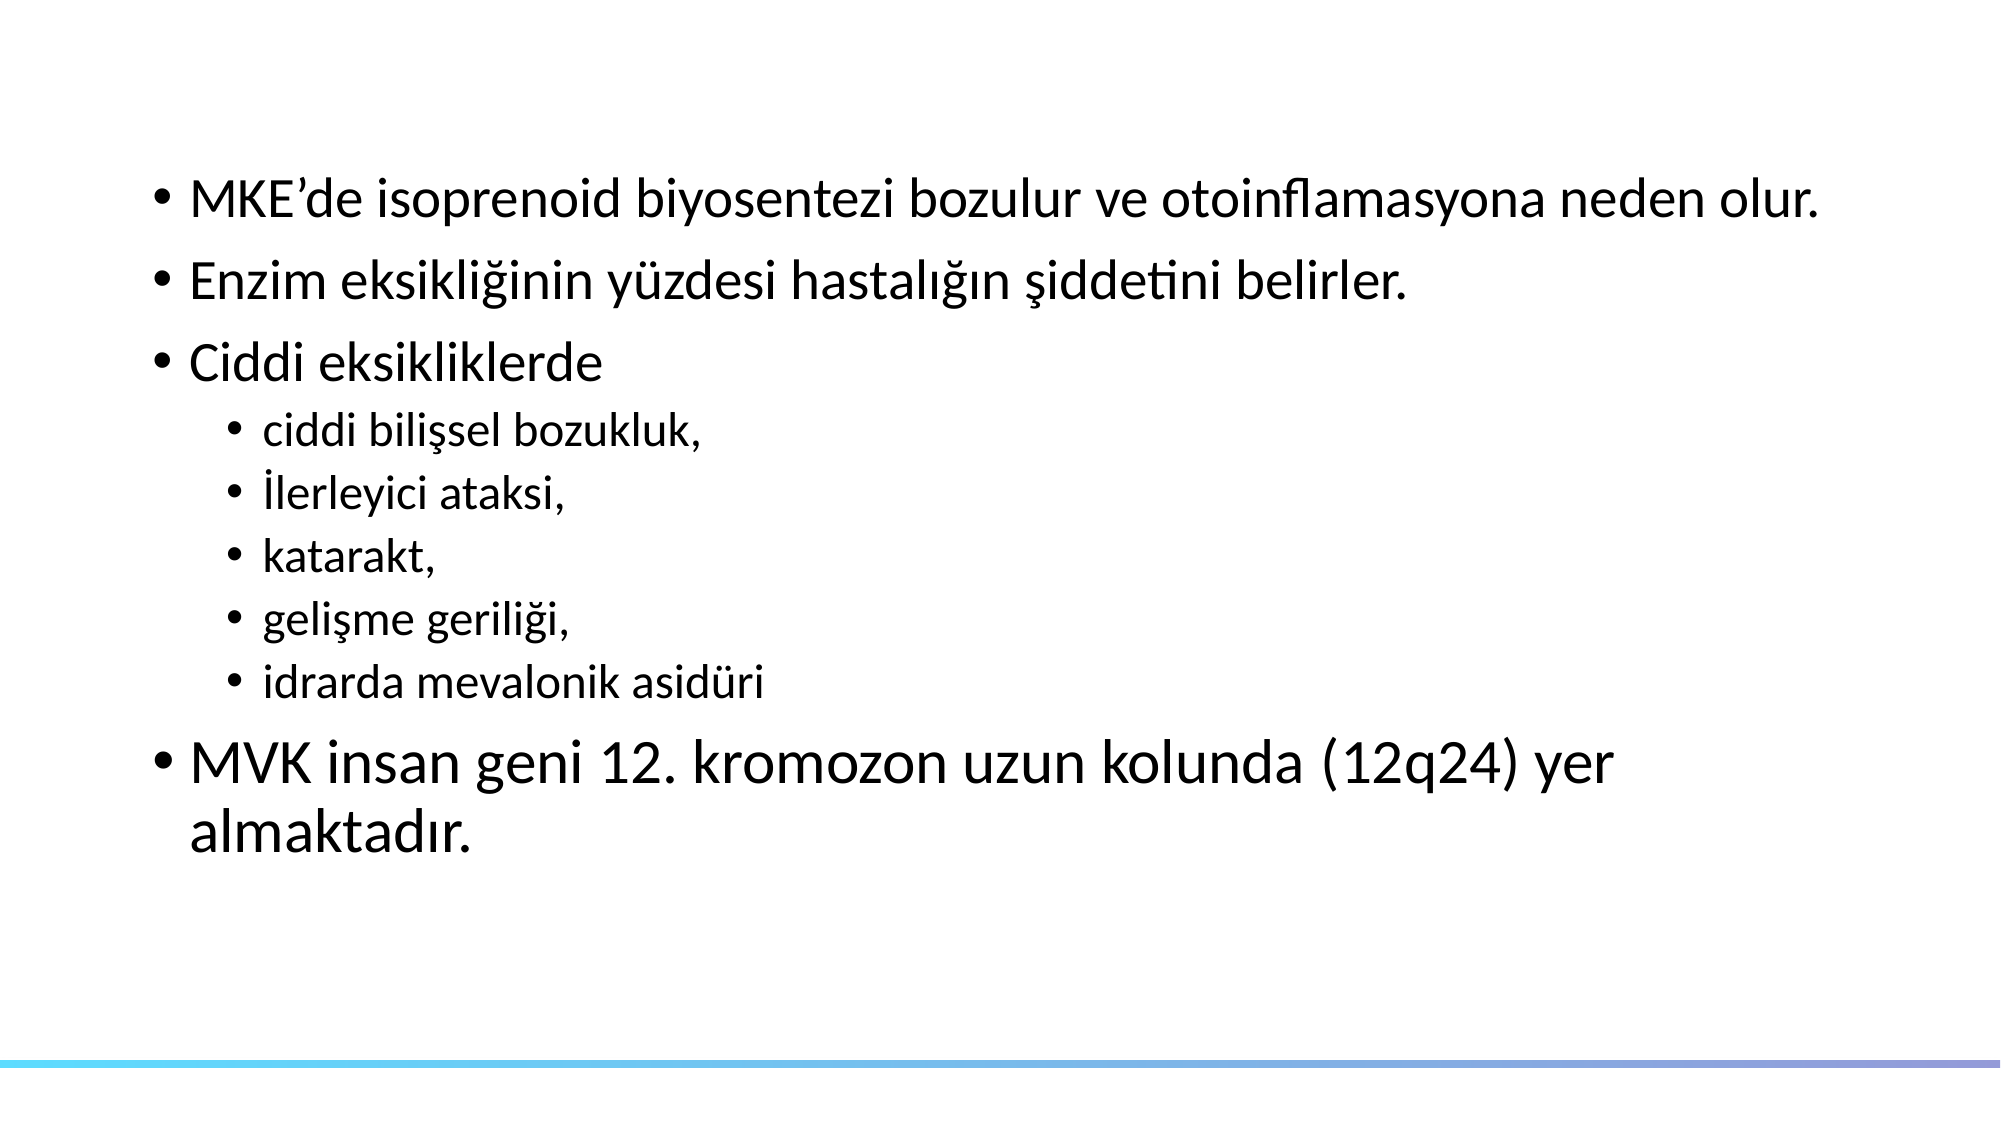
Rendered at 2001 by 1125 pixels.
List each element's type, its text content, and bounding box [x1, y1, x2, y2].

list MKE’de isoprenoid biyosentezi bozulur ve otoinflamasyona neden olur. Enzim eksikliğinin yüzdesi hastalığın şiddetini belirler. Ciddi eksikliklerde ciddi bilişsel bozukluk, İlerleyici ataksi, katarakt, gelişme geriliği, idrarda mevalonik asidüri MVK insan geni 12. kromozon uzun kolunda (12q24) yer almaktadır. [137, 160, 1863, 1014]
